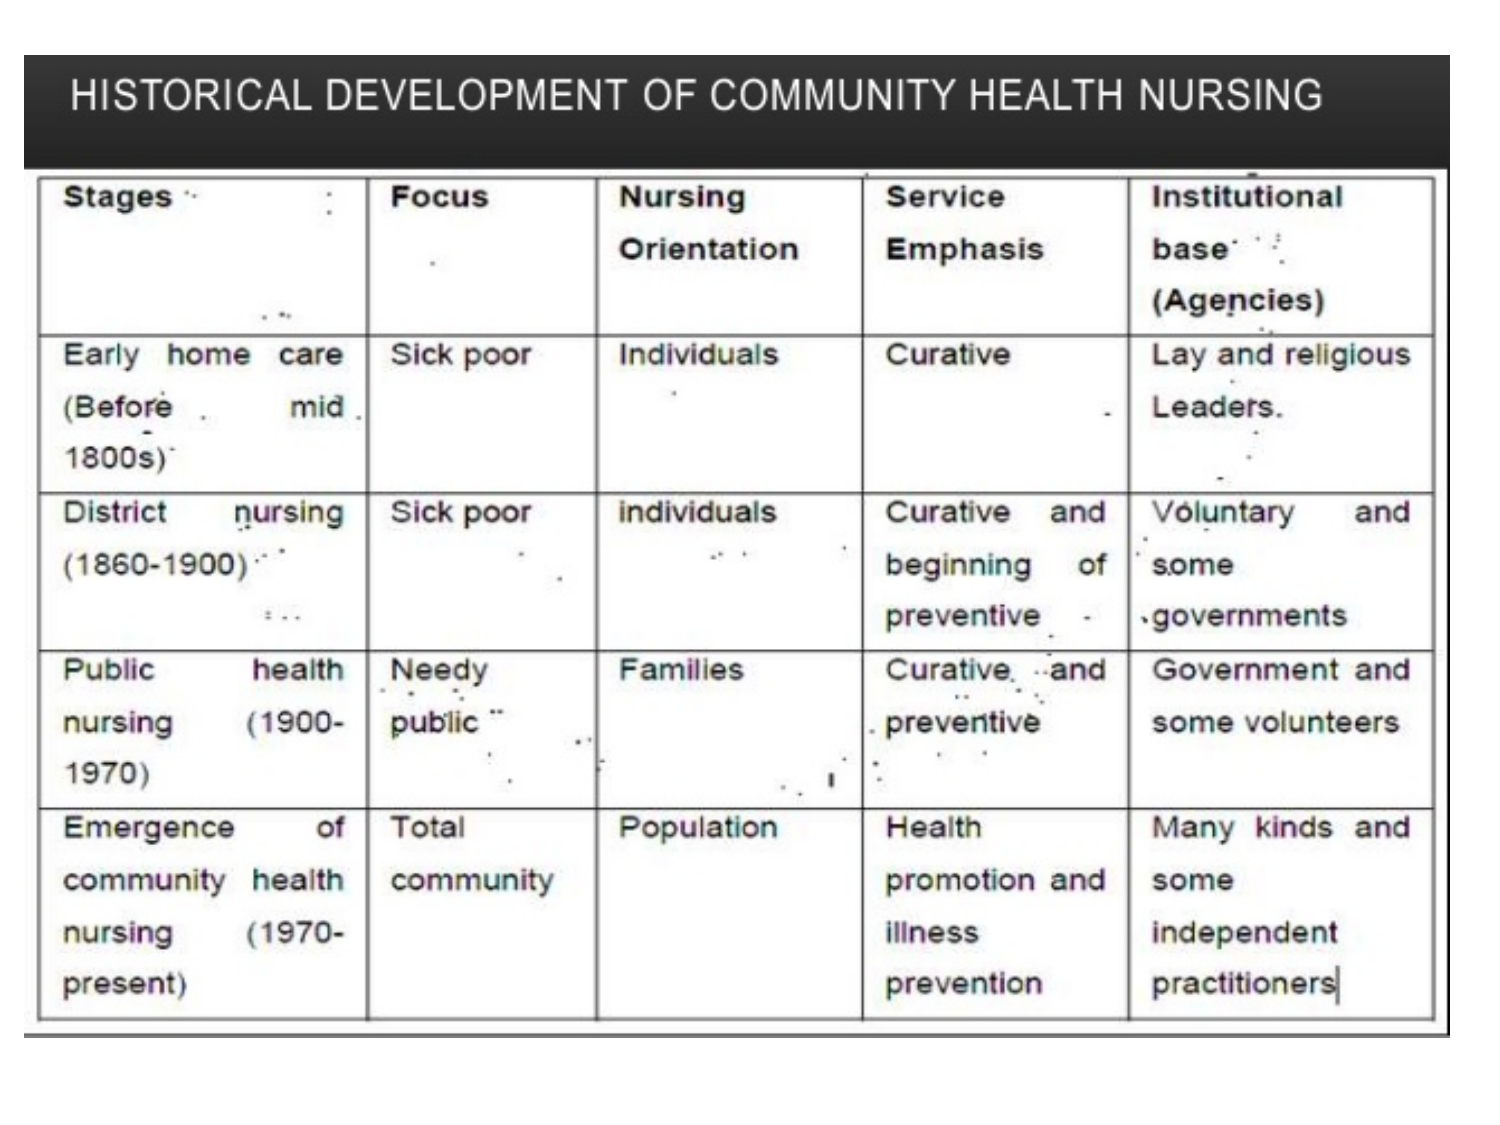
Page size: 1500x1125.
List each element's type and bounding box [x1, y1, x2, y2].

picture [24, 55, 1451, 1038]
